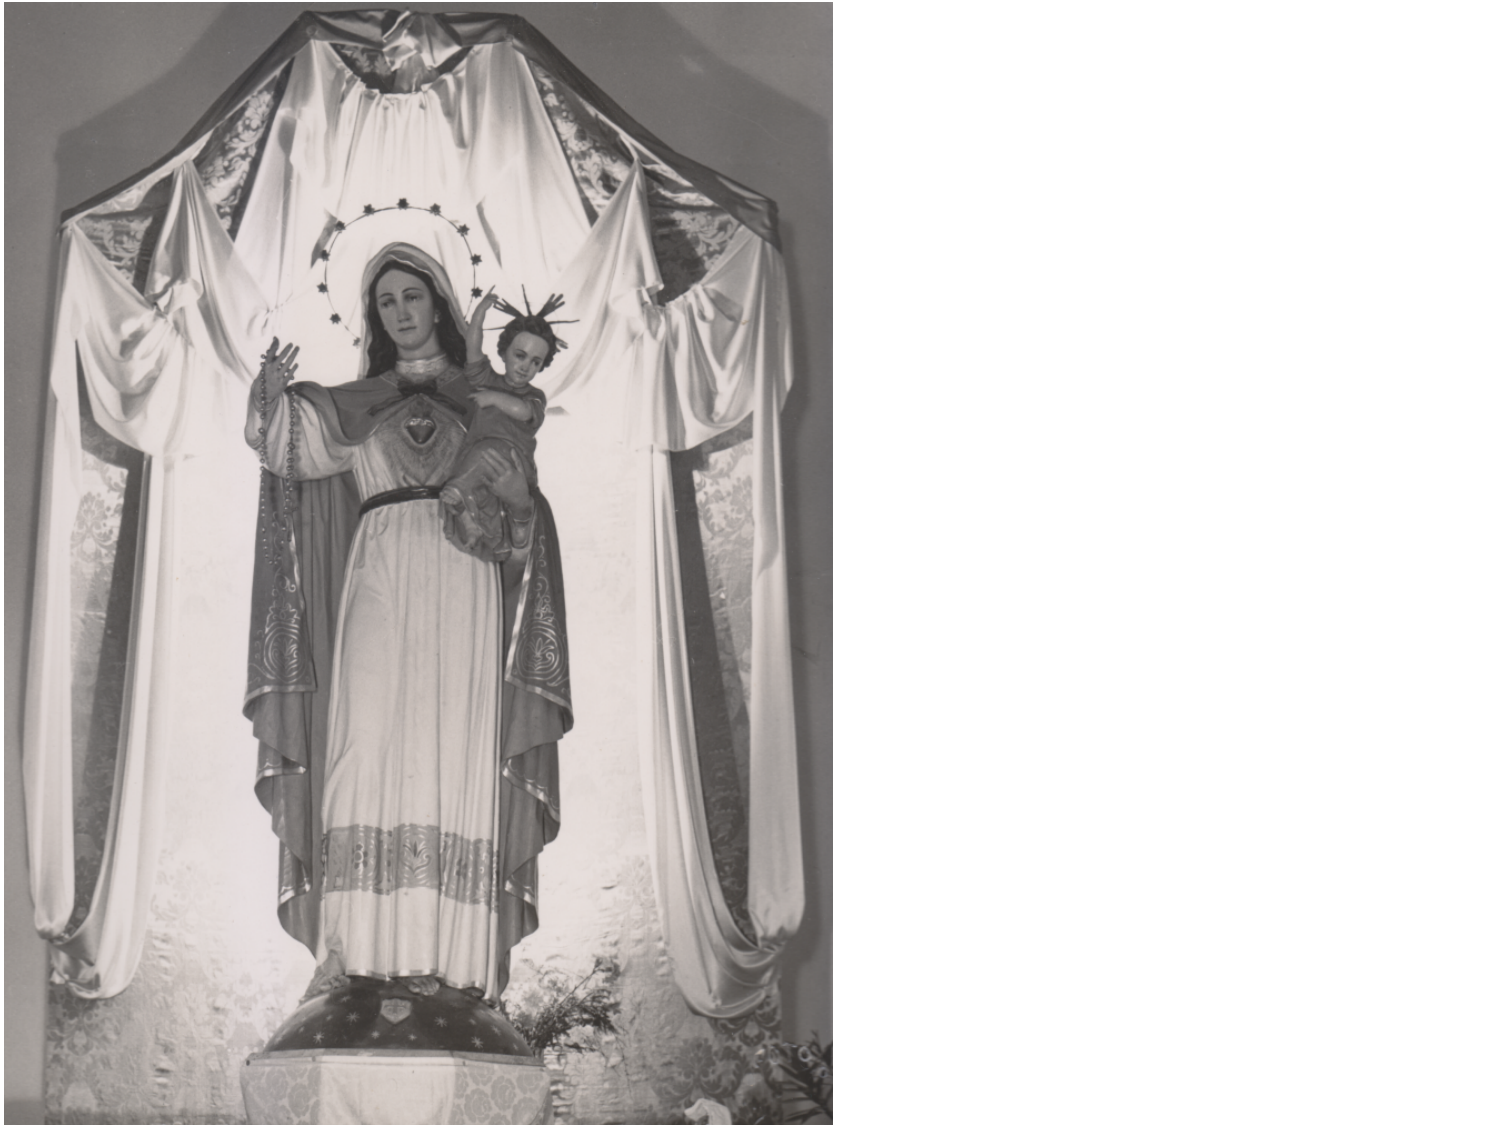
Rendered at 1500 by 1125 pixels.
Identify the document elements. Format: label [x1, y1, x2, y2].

picture [4, 2, 833, 1125]
